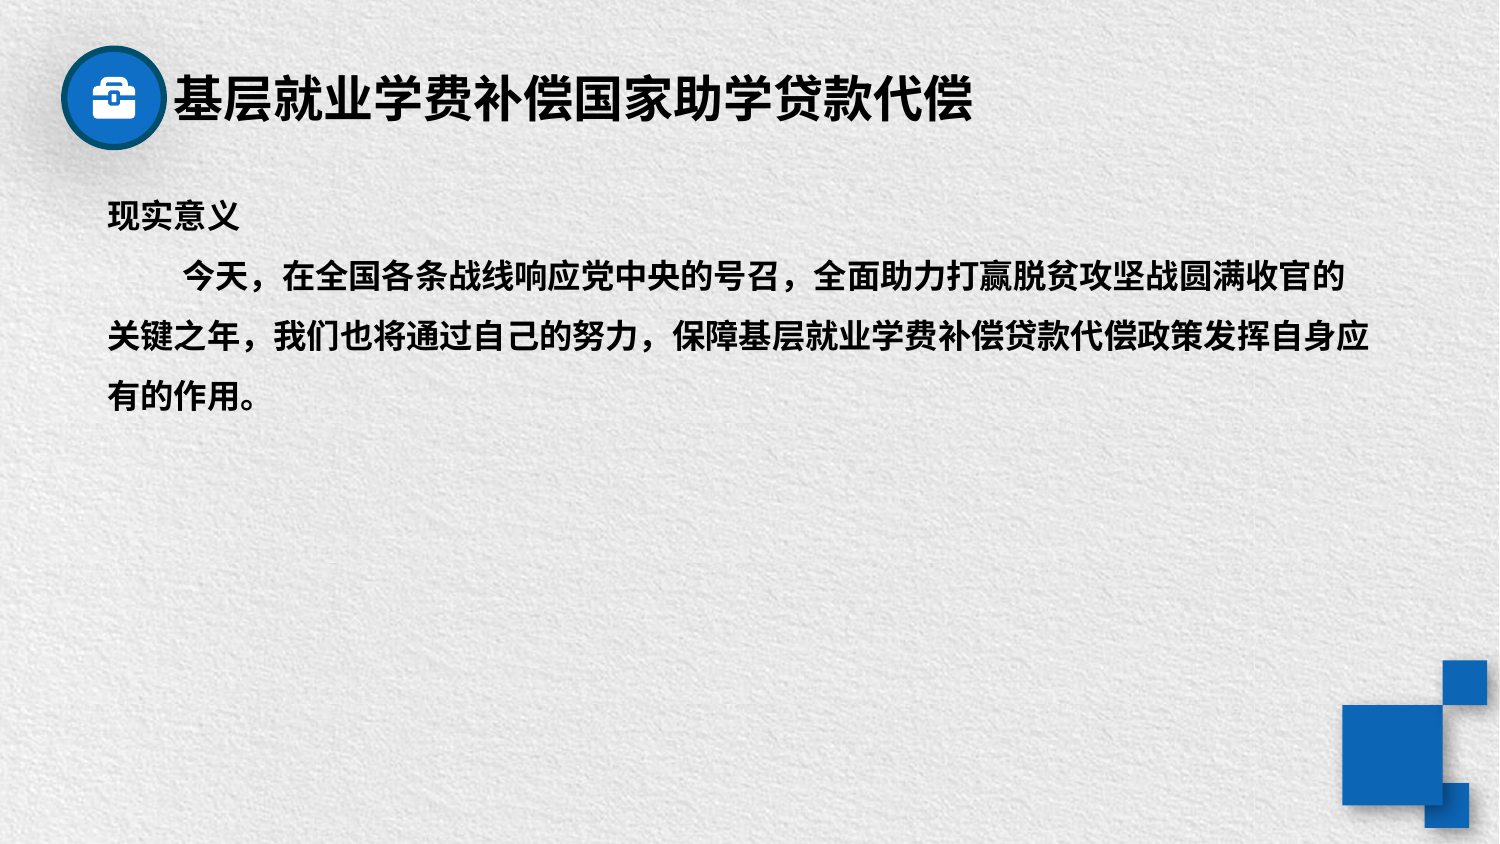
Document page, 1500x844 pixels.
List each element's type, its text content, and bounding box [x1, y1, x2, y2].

text_box 现实意义 今天，在全国各条战线响应党中央的号召，全面助力打赢脱贫攻坚战圆满收官的关键之年，我们也将通过自己的努力，保障基层就业学费补偿贷款代偿政策发挥自身应有的作用。 [92, 167, 1393, 423]
picture [0, 0, 1500, 844]
text_box [1424, 782, 1470, 829]
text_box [64, 48, 1488, 148]
text_box [1341, 704, 1444, 806]
text_box [1442, 659, 1488, 706]
